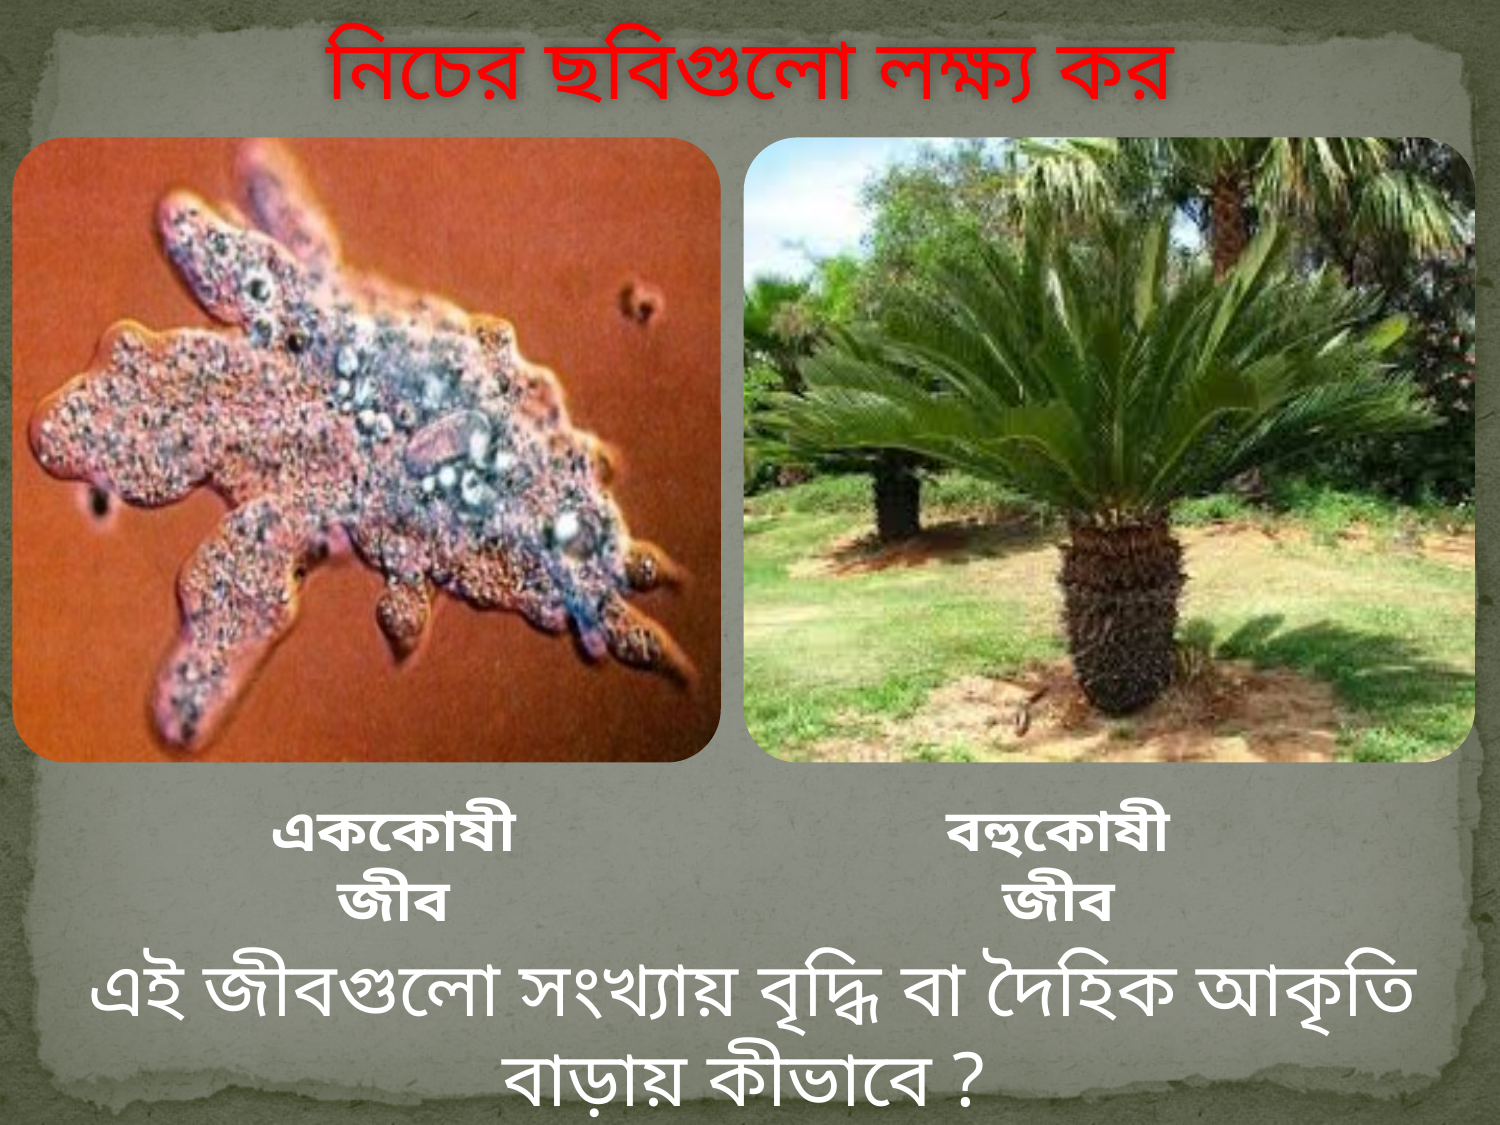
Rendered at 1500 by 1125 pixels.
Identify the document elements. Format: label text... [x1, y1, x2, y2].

text_box এই জীবগুলো সংখ্যায় বৃদ্ধি বা দৈহিক আকৃতি বাড়ায় কীভাবে ? [12, 934, 1475, 1125]
picture [743, 137, 1475, 763]
text_box বহুকোষী জীব [878, 785, 1239, 934]
text_box এককোষী জীব [237, 785, 550, 934]
picture [12, 137, 721, 763]
text_box নিচের ছবিগুলো লক্ষ্য কর [0, 8, 1500, 125]
